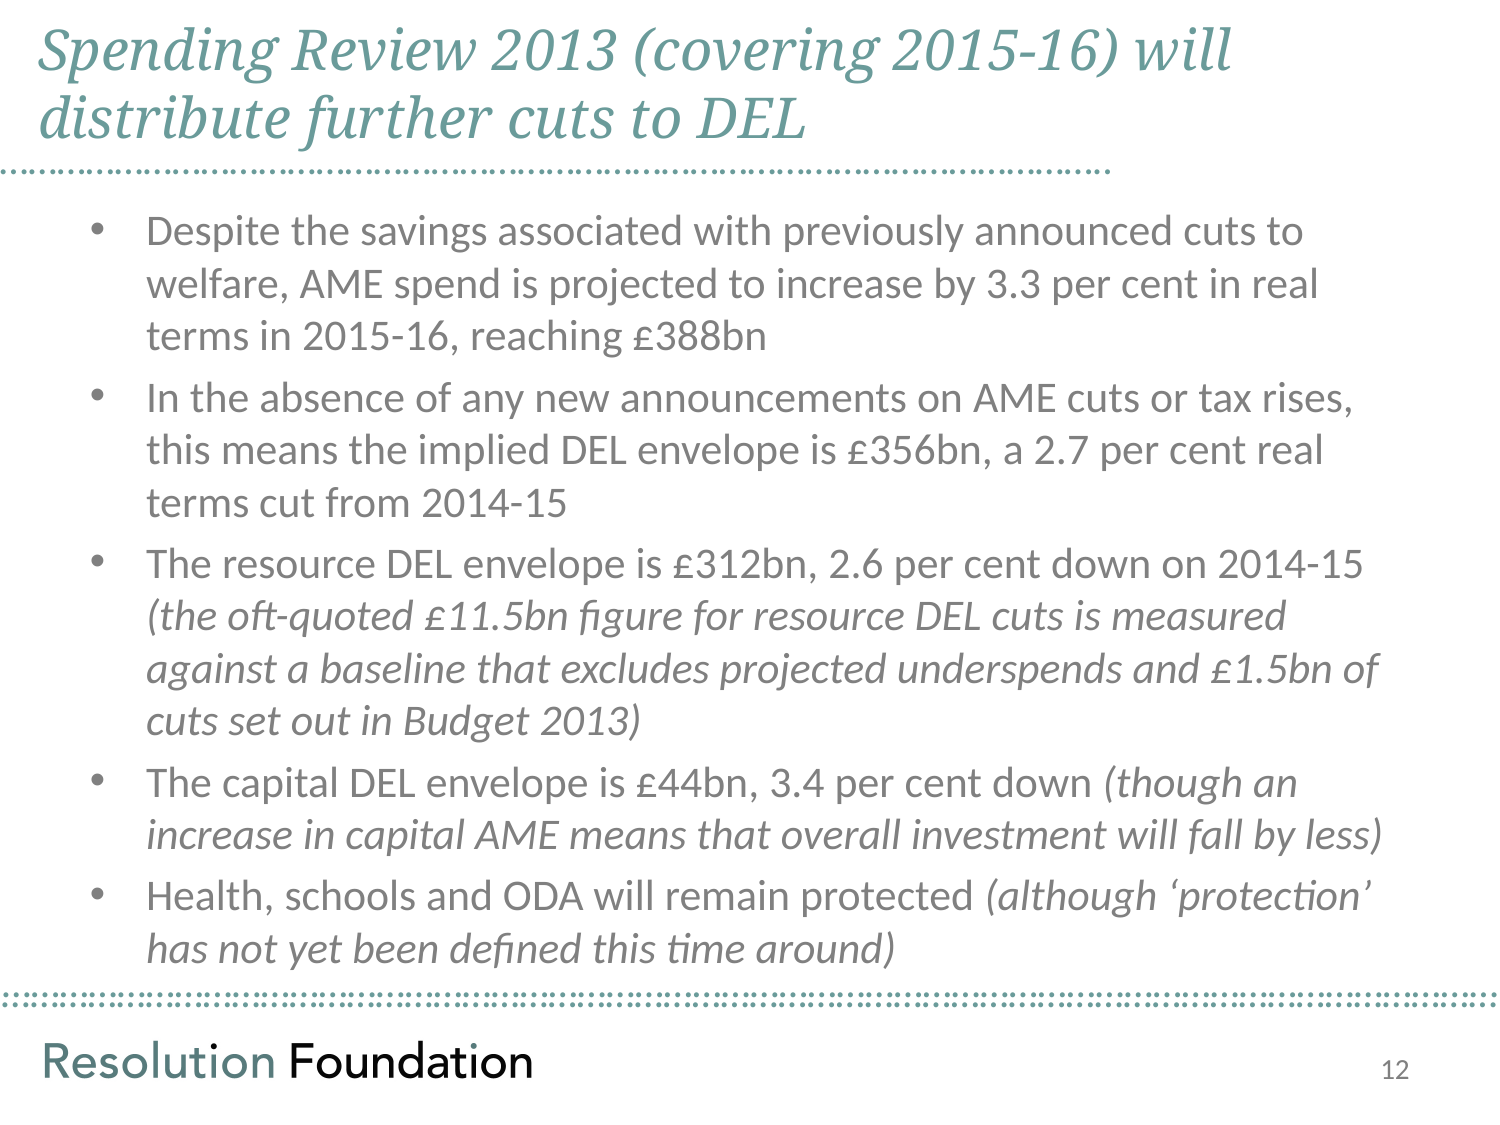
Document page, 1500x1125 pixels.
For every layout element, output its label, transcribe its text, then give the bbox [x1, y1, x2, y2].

text_box Spending Review 2013 (covering 2015-16) will distribute further cuts to DEL [23, 6, 1299, 116]
slide_number 12 [1074, 1042, 1425, 1103]
list Despite the savings associated with previously announced cuts to welfare, AME spend is projected to increase by 3.3 per cent in real terms in 2015-16, reaching £388bn In the absence of any new announcements on AME cuts or tax rises, this means the implied DEL envelope is £356bn, a 2.7 per cent real terms cut from 2014-15 The resource DEL envelope is £312bn, 2.6 per cent down on 2014-15 (the oft-quoted £11.5bn figure for resource DEL cuts is measured against a baseline that excludes projected underspends and £1.5bn of cuts set out in Budget 2013) The capital DEL envelope is £44bn, 3.4 per cent down (though an increase in capital AME means that overall investment will fall by less) Health, schools and ODA will remain protected (although ‘protection’ has not yet been defined this time around) [75, 194, 1420, 999]
picture [24, 1017, 550, 1101]
text_box …………………………………………………………………………………………………….. [0, 125, 1132, 191]
